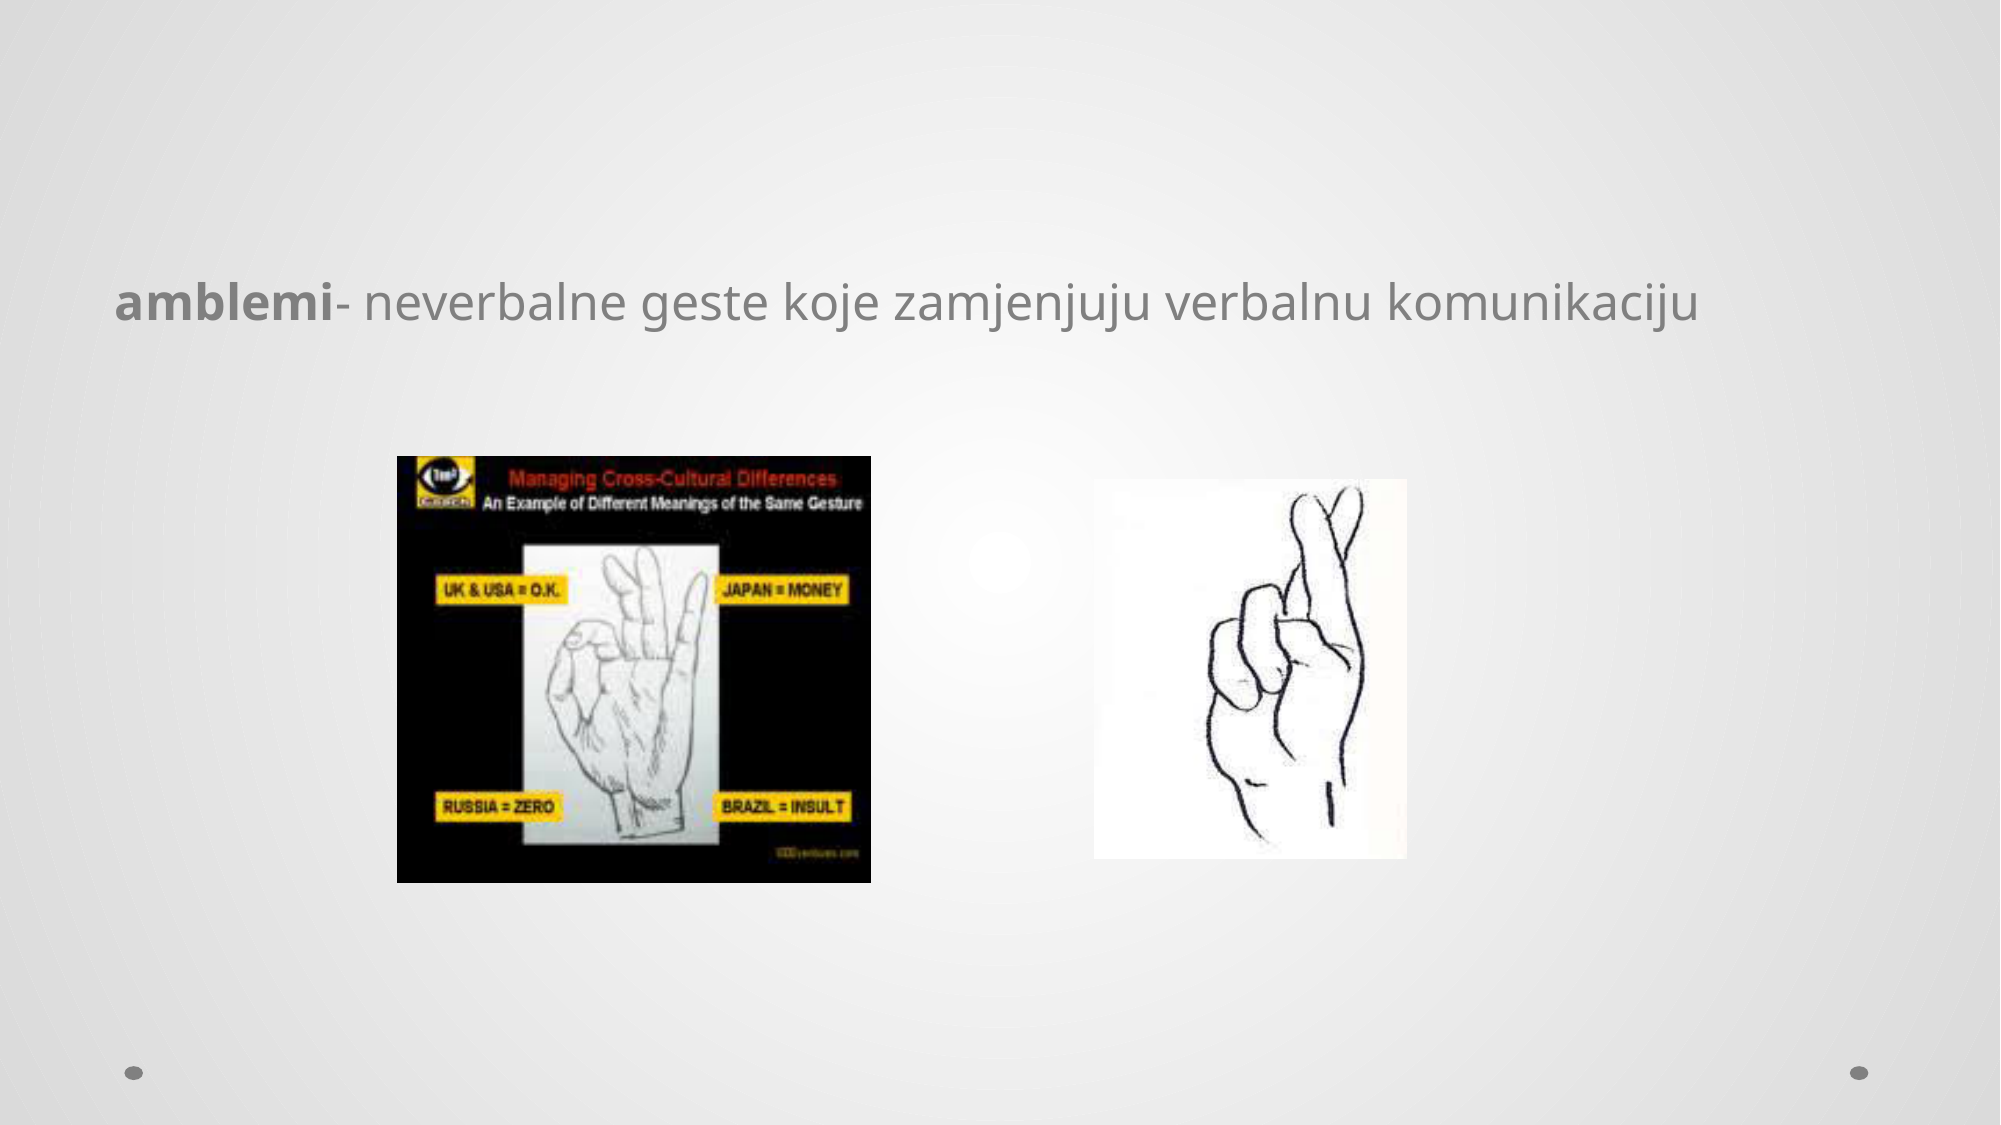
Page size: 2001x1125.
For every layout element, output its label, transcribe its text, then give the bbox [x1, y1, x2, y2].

picture [1094, 479, 1408, 860]
picture [397, 455, 871, 883]
list amblemi- neverbalne geste koje zamjenjuju verbalnu komunikaciju [99, 262, 1900, 1005]
